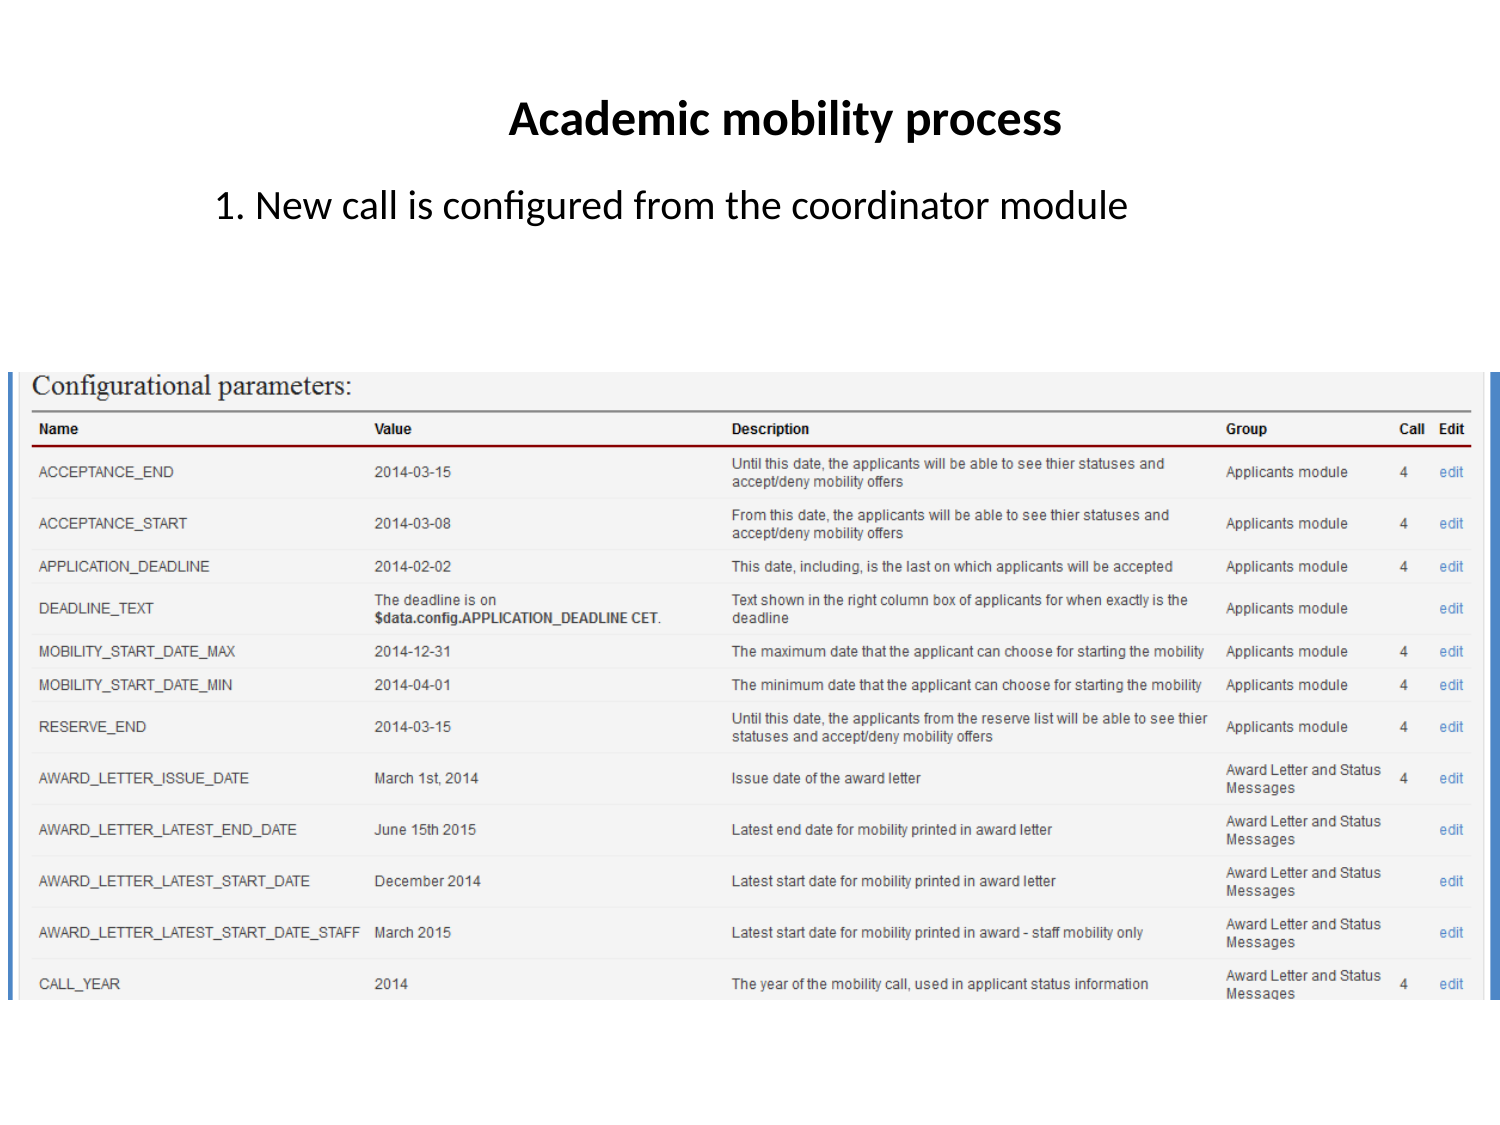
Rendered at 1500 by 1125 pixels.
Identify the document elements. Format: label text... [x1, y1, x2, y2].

text_box 1. New call is configured from the coordinator module [123, 160, 1376, 371]
picture [8, 372, 1500, 1000]
text_box Academic mobility process [360, 78, 1211, 153]
